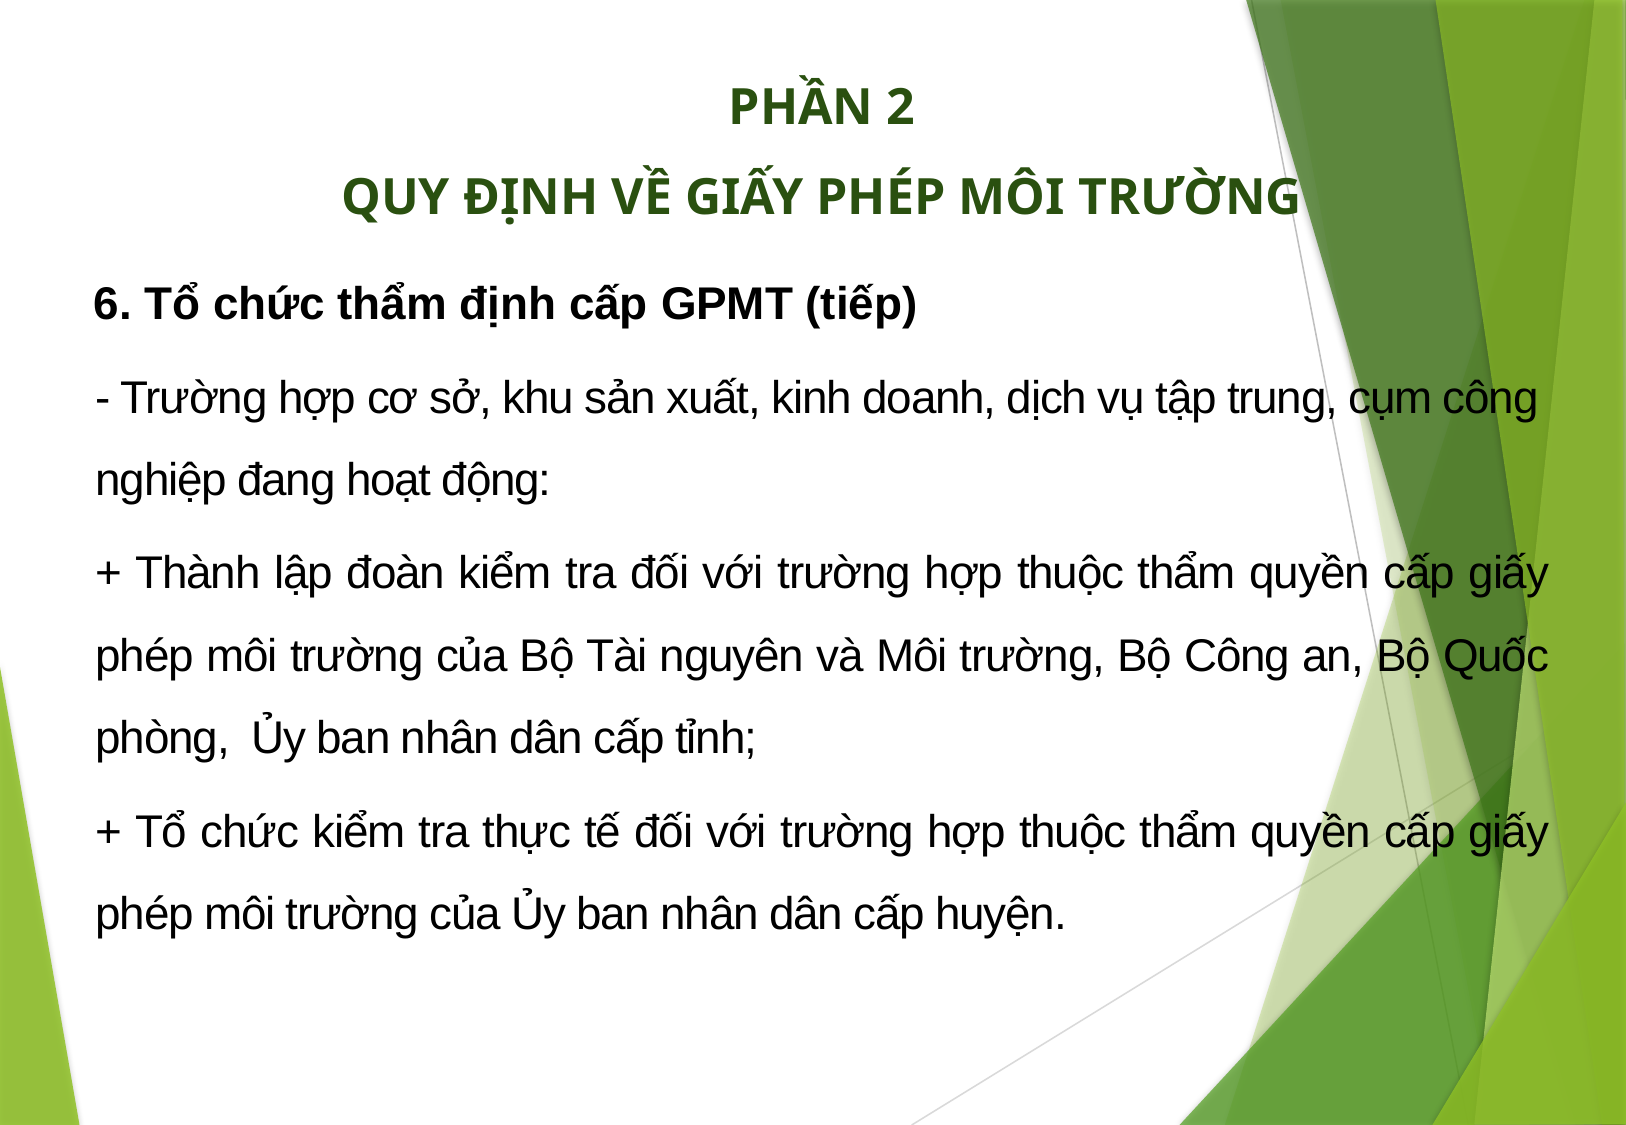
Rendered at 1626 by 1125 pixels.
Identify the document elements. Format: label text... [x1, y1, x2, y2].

text_box PHẦN 2 QUY ĐỊNH VỀ GIẤY PHÉP MÔI TRƯỜNG [134, 37, 1510, 233]
text_box 6. Tổ chức thẩm định cấp GPMT (tiếp) - Trường hợp cơ sở, khu sản xuất, kinh doanh, dịch vụ tập trung, cụm công nghiệp đang hoạt động: + Thành lập đoàn kiểm tra đối với trường hợp thuộc thẩm quyền cấp giấy phép môi trường của Bộ Tài nguyên và Môi trường, Bộ Công an, Bộ Quốc phòng, Ủy ban nhân dân cấp tỉnh; + Tổ chức kiểm tra thực tế đối với trường hợp thuộc thẩm quyền cấp giấy phép môi trường của Ủy ban nhân dân cấp huyện. [93, 238, 1550, 939]
